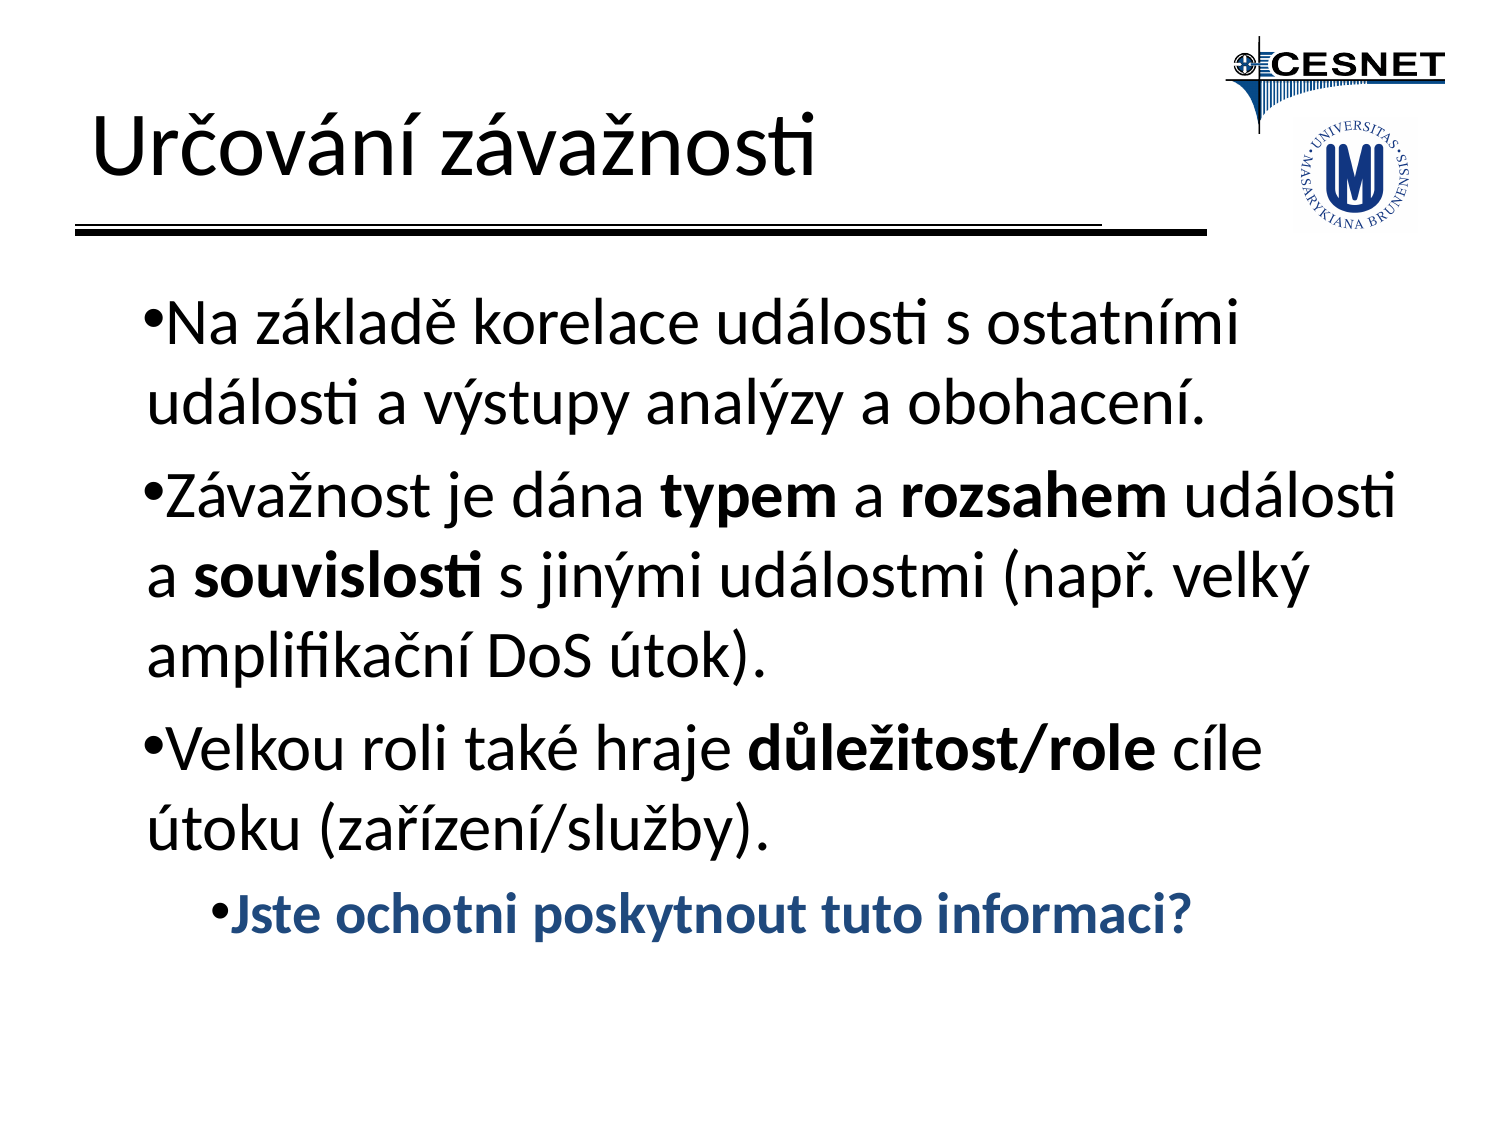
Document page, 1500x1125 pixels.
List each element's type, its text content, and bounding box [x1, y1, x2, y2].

list Na základě korelace události s ostatními události a výstupy analýzy a obohacení. Závažnost je dána typem a rozsahem události a souvislosti s jinými událostmi (např. velký amplifikační DoS útok). Velkou roli také hraje důležitost/role cíle útoku (zařízení/služby). Jste ochotni poskytnout tuto informaci? [75, 262, 1425, 1005]
title Určování závažnosti [75, 45, 1425, 233]
picture [1225, 36, 1445, 134]
